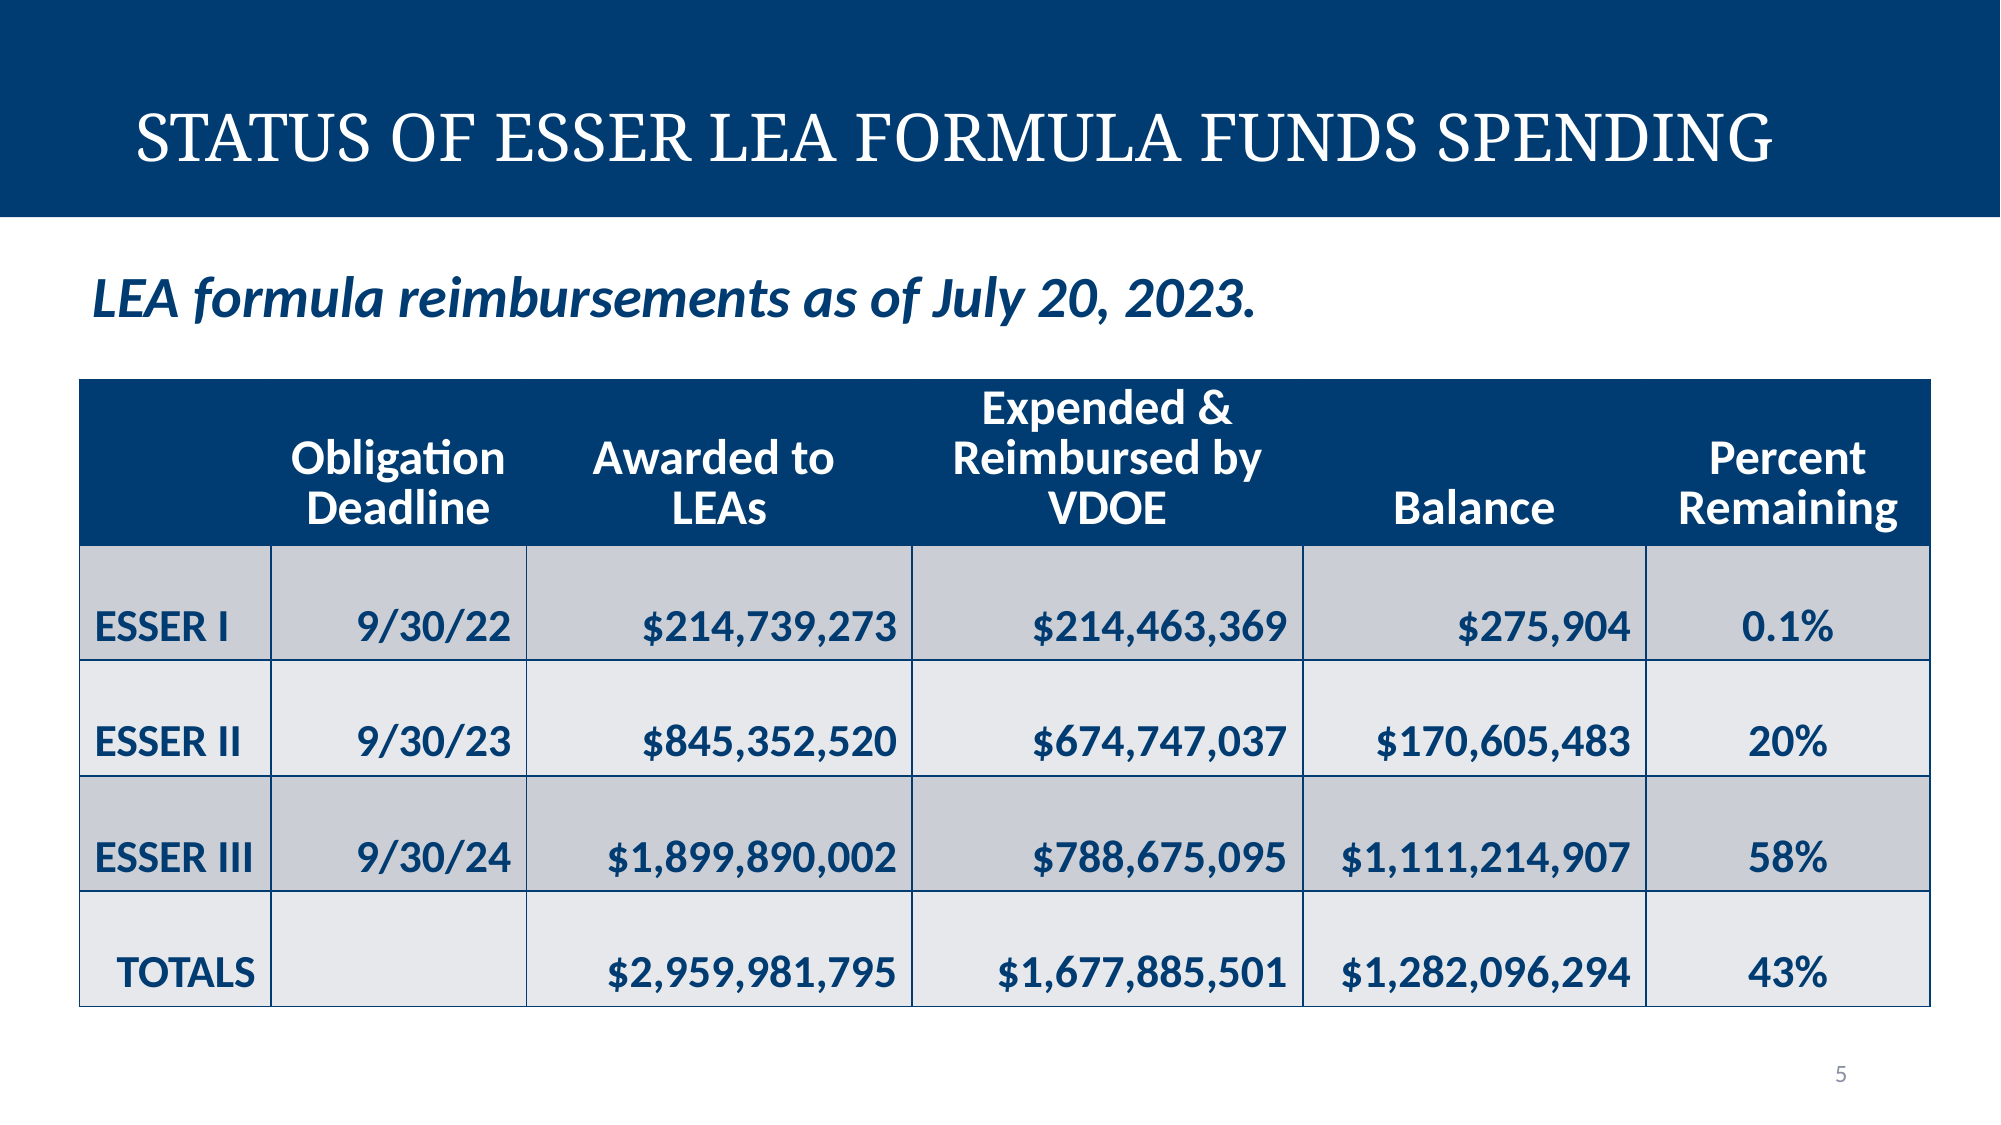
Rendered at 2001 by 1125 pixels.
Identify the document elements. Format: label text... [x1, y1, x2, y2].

table_cell 9/30/24 [272, 777, 526, 890]
table_header [80, 380, 270, 544]
table_header Balance [1304, 380, 1645, 544]
table_cell TOTALS [80, 892, 270, 1006]
table_cell $788,675,095 [913, 777, 1302, 890]
table_cell $845,352,520 [527, 661, 911, 775]
table_cell $1,111,214,907 [1304, 777, 1645, 890]
table_header Expended & Reimbursed by VDOE [913, 380, 1302, 544]
table_cell $214,739,273 [527, 546, 911, 659]
table_cell 43% [1647, 892, 1929, 1006]
table_header Percent Remaining [1647, 380, 1929, 544]
slide_number 5 [1412, 1042, 1863, 1103]
list Status of ESSER LEA Formula Funds Spending [0, 0, 2000, 218]
table_cell 9/30/22 [272, 546, 526, 659]
table_cell $1,899,890,002 [527, 777, 911, 890]
table_cell 0.1% [1647, 546, 1929, 659]
table_cell $674,747,037 [913, 661, 1302, 775]
table_cell $214,463,369 [913, 546, 1302, 659]
table_cell $170,605,483 [1304, 661, 1645, 775]
text_box LEA formula reimbursements as of July 20, 2023. [77, 251, 1562, 336]
table_header Awarded to LEAs [527, 380, 911, 544]
table_cell ESSER I [80, 546, 270, 659]
table_cell 58% [1647, 777, 1929, 890]
table_cell $1,282,096,294 [1304, 892, 1645, 1006]
table_cell [272, 892, 526, 1006]
table_cell $275,904 [1304, 546, 1645, 659]
table_cell 20% [1647, 661, 1929, 775]
table_cell $1,677,885,501 [913, 892, 1302, 1006]
table_cell $2,959,981,795 [527, 892, 911, 1006]
table_cell 9/30/23 [272, 661, 526, 775]
table_header Obligation Deadline [272, 380, 526, 544]
table_cell ESSER III [80, 777, 270, 890]
table_cell ESSER II [80, 661, 270, 775]
